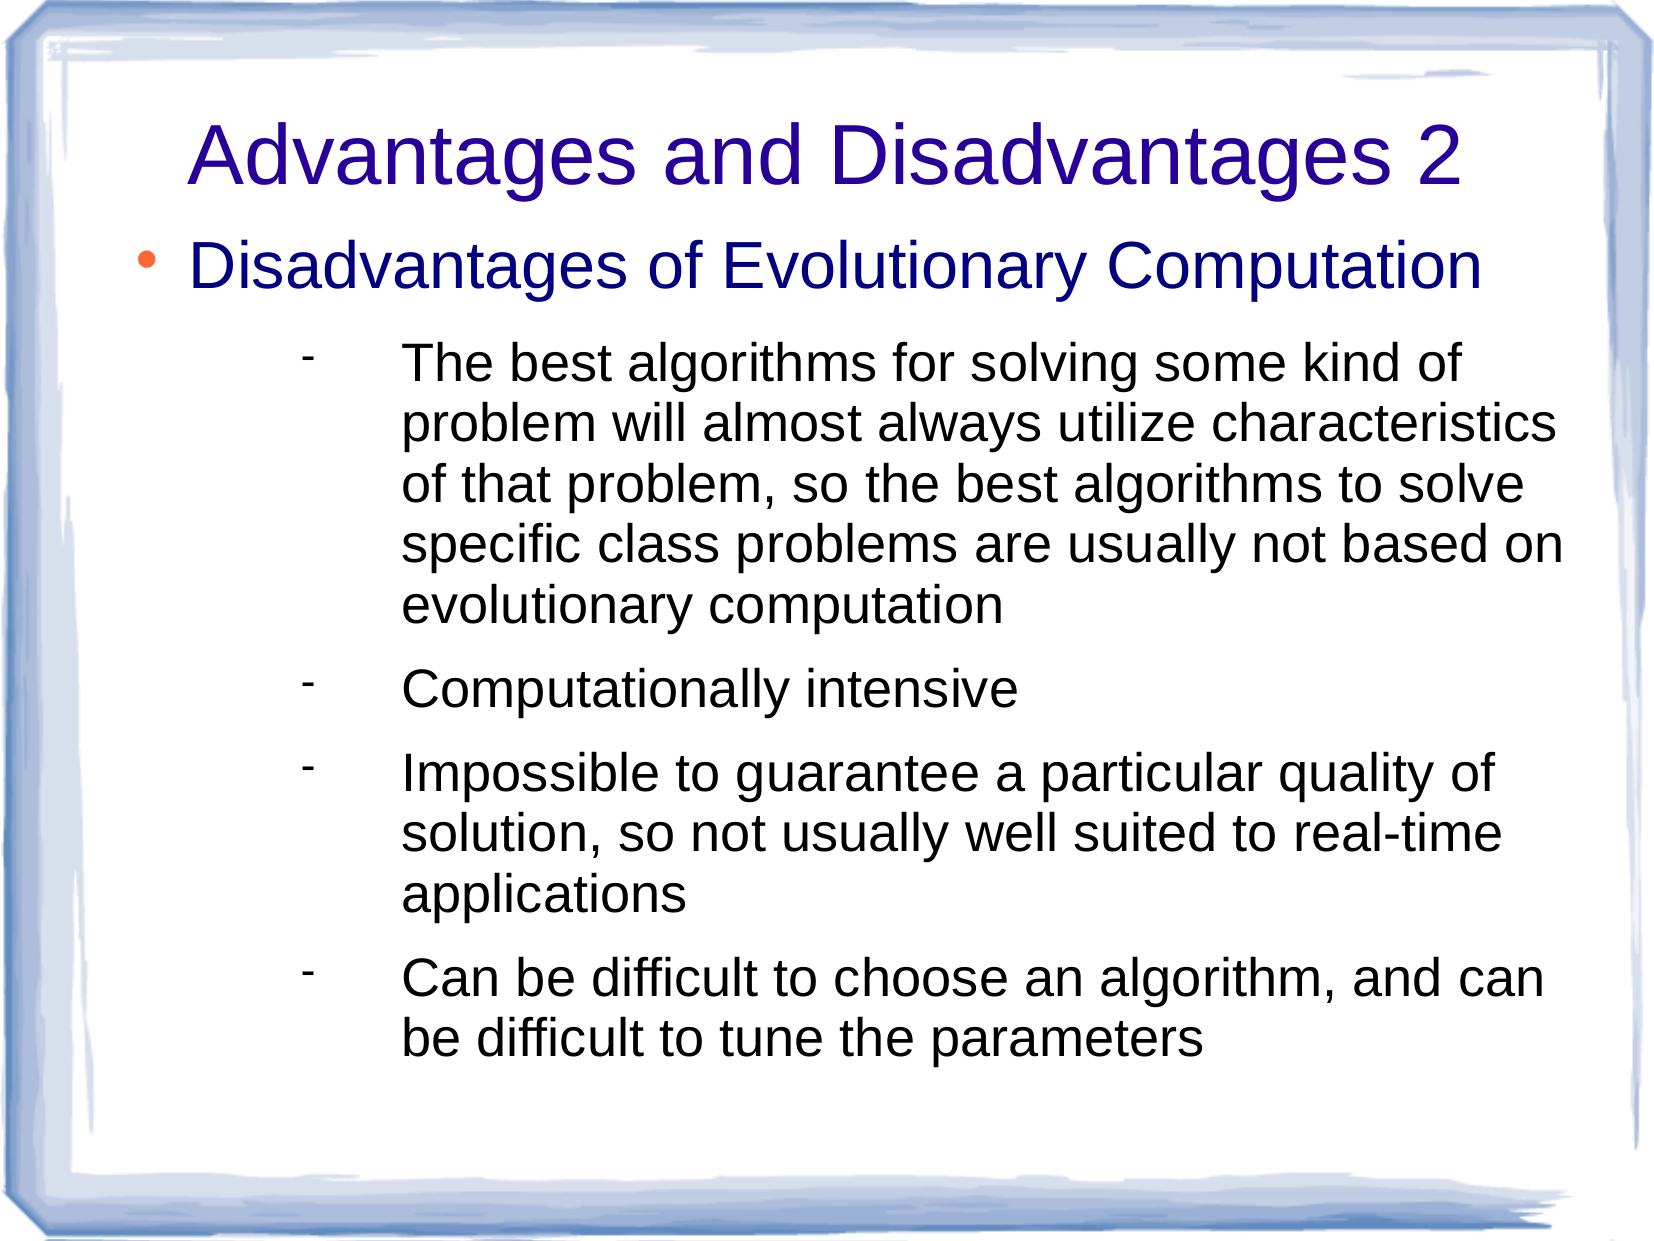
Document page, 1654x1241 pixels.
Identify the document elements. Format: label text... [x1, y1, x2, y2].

list Disadvantages of Evolutionary Computation The best algorithms for solving some kind of problem will almost always utilize characteristics of that problem, so the best algorithms to solve specific class problems are usually not based on evolutionary computation Computationally intensive Impossible to guarantee a particular quality of solution, so not usually well suited to real-time applications Can be difficult to choose an algorithm, and can be difficult to tune the parameters [118, 224, 1571, 1069]
picture [0, 0, 1654, 1241]
title Advantages and Disadvantages 2 [82, 49, 1571, 257]
